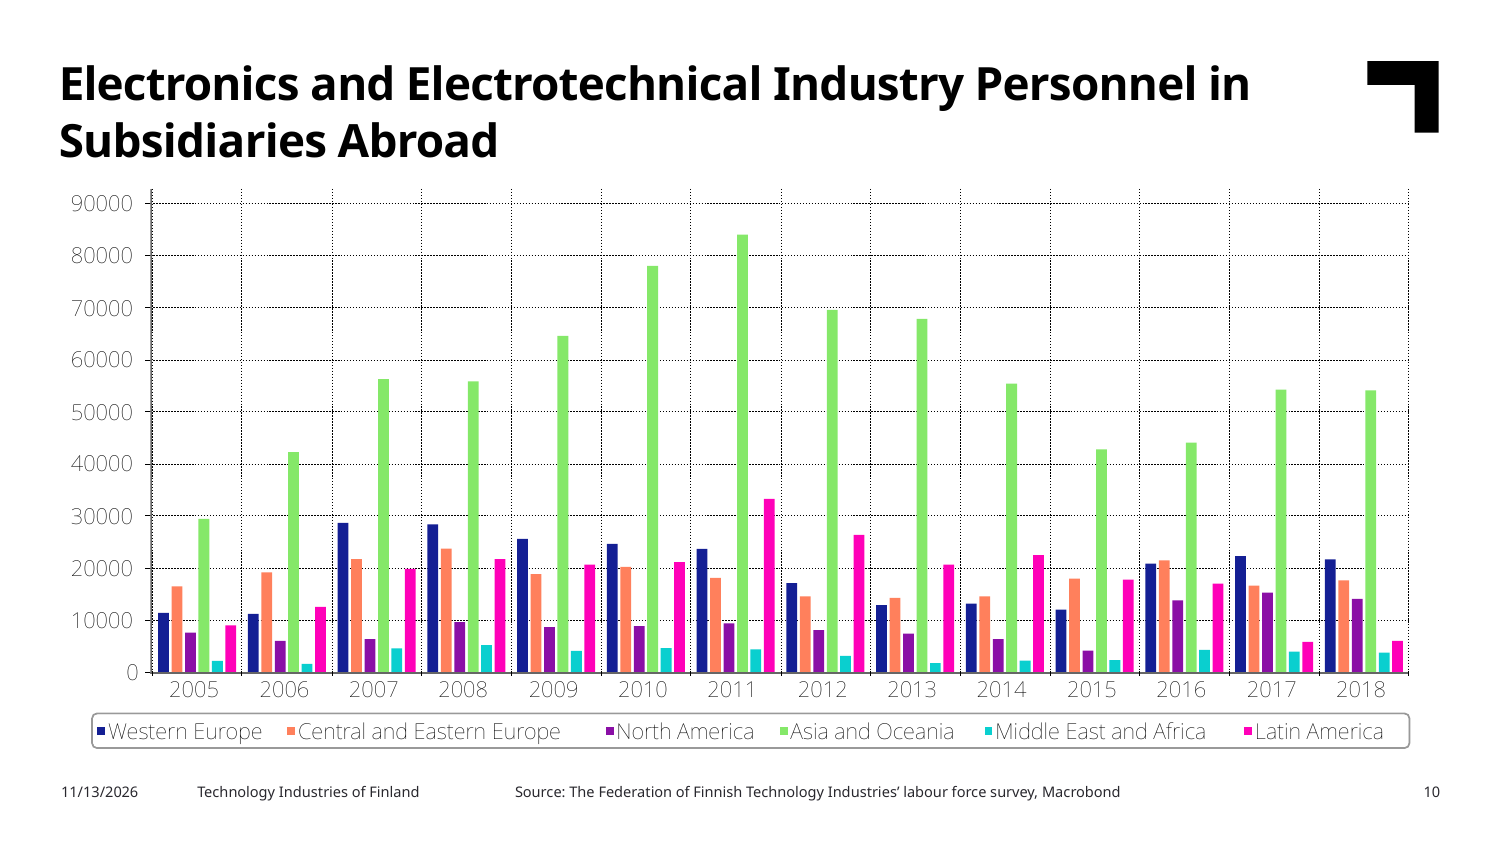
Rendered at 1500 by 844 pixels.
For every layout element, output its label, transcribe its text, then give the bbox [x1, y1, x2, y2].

slide_number 10 [1313, 775, 1456, 803]
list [62, 180, 1439, 763]
list Electronics and Electrotechnical Industry Personnel in Subsidiaries Abroad [41, 46, 1353, 153]
list Source: The Federation of Finnish Technology Industries’ labour force survey, Macrobond [500, 775, 1199, 803]
footer Technology Industries of Finland [182, 775, 474, 803]
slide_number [46, 775, 182, 803]
